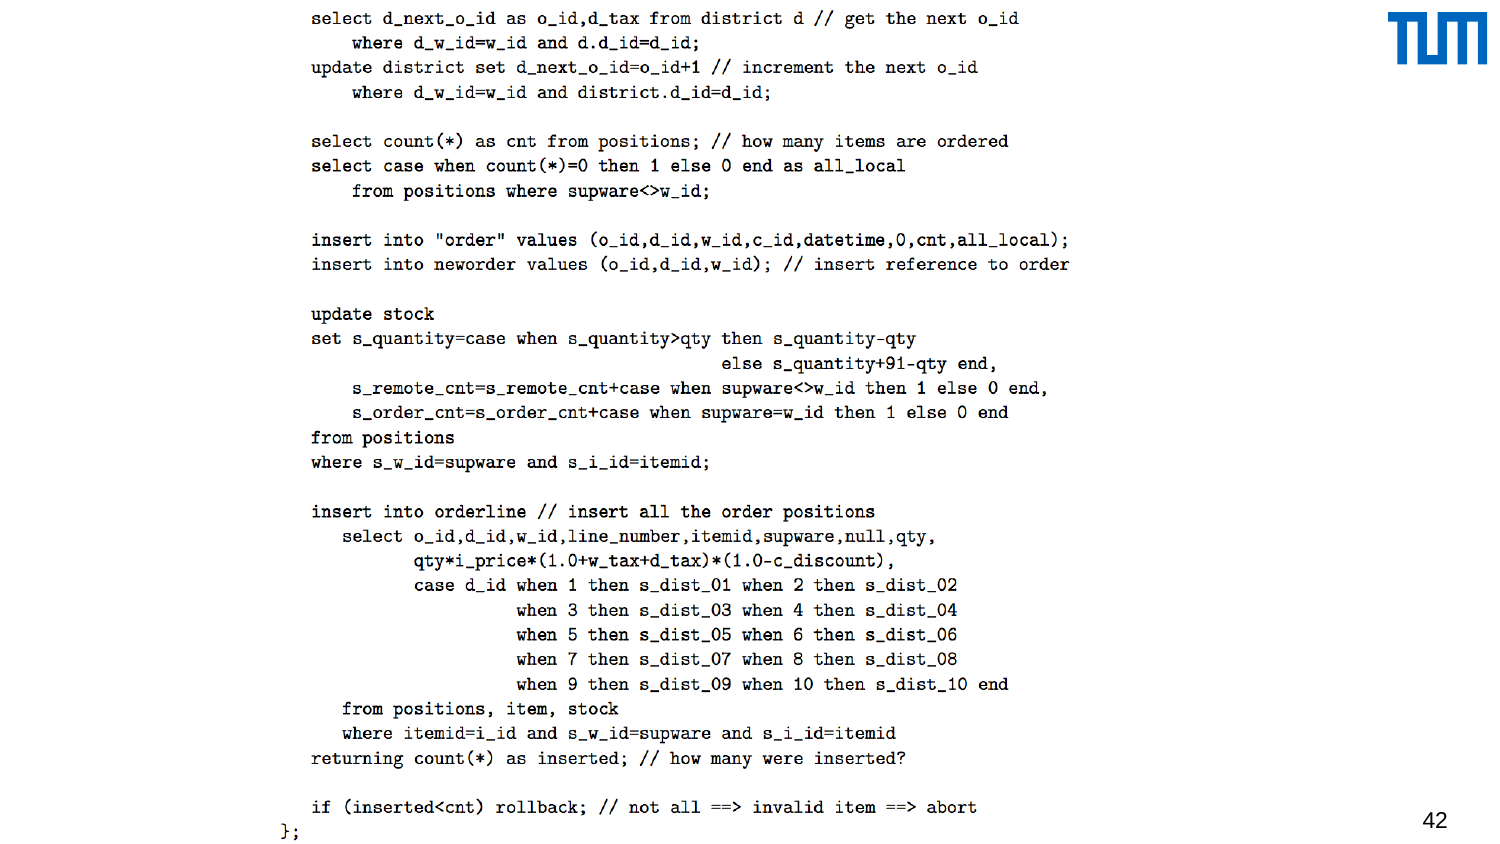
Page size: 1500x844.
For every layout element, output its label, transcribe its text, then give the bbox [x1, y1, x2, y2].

slide_number 42 [1111, 796, 1448, 842]
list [271, 0, 1078, 844]
